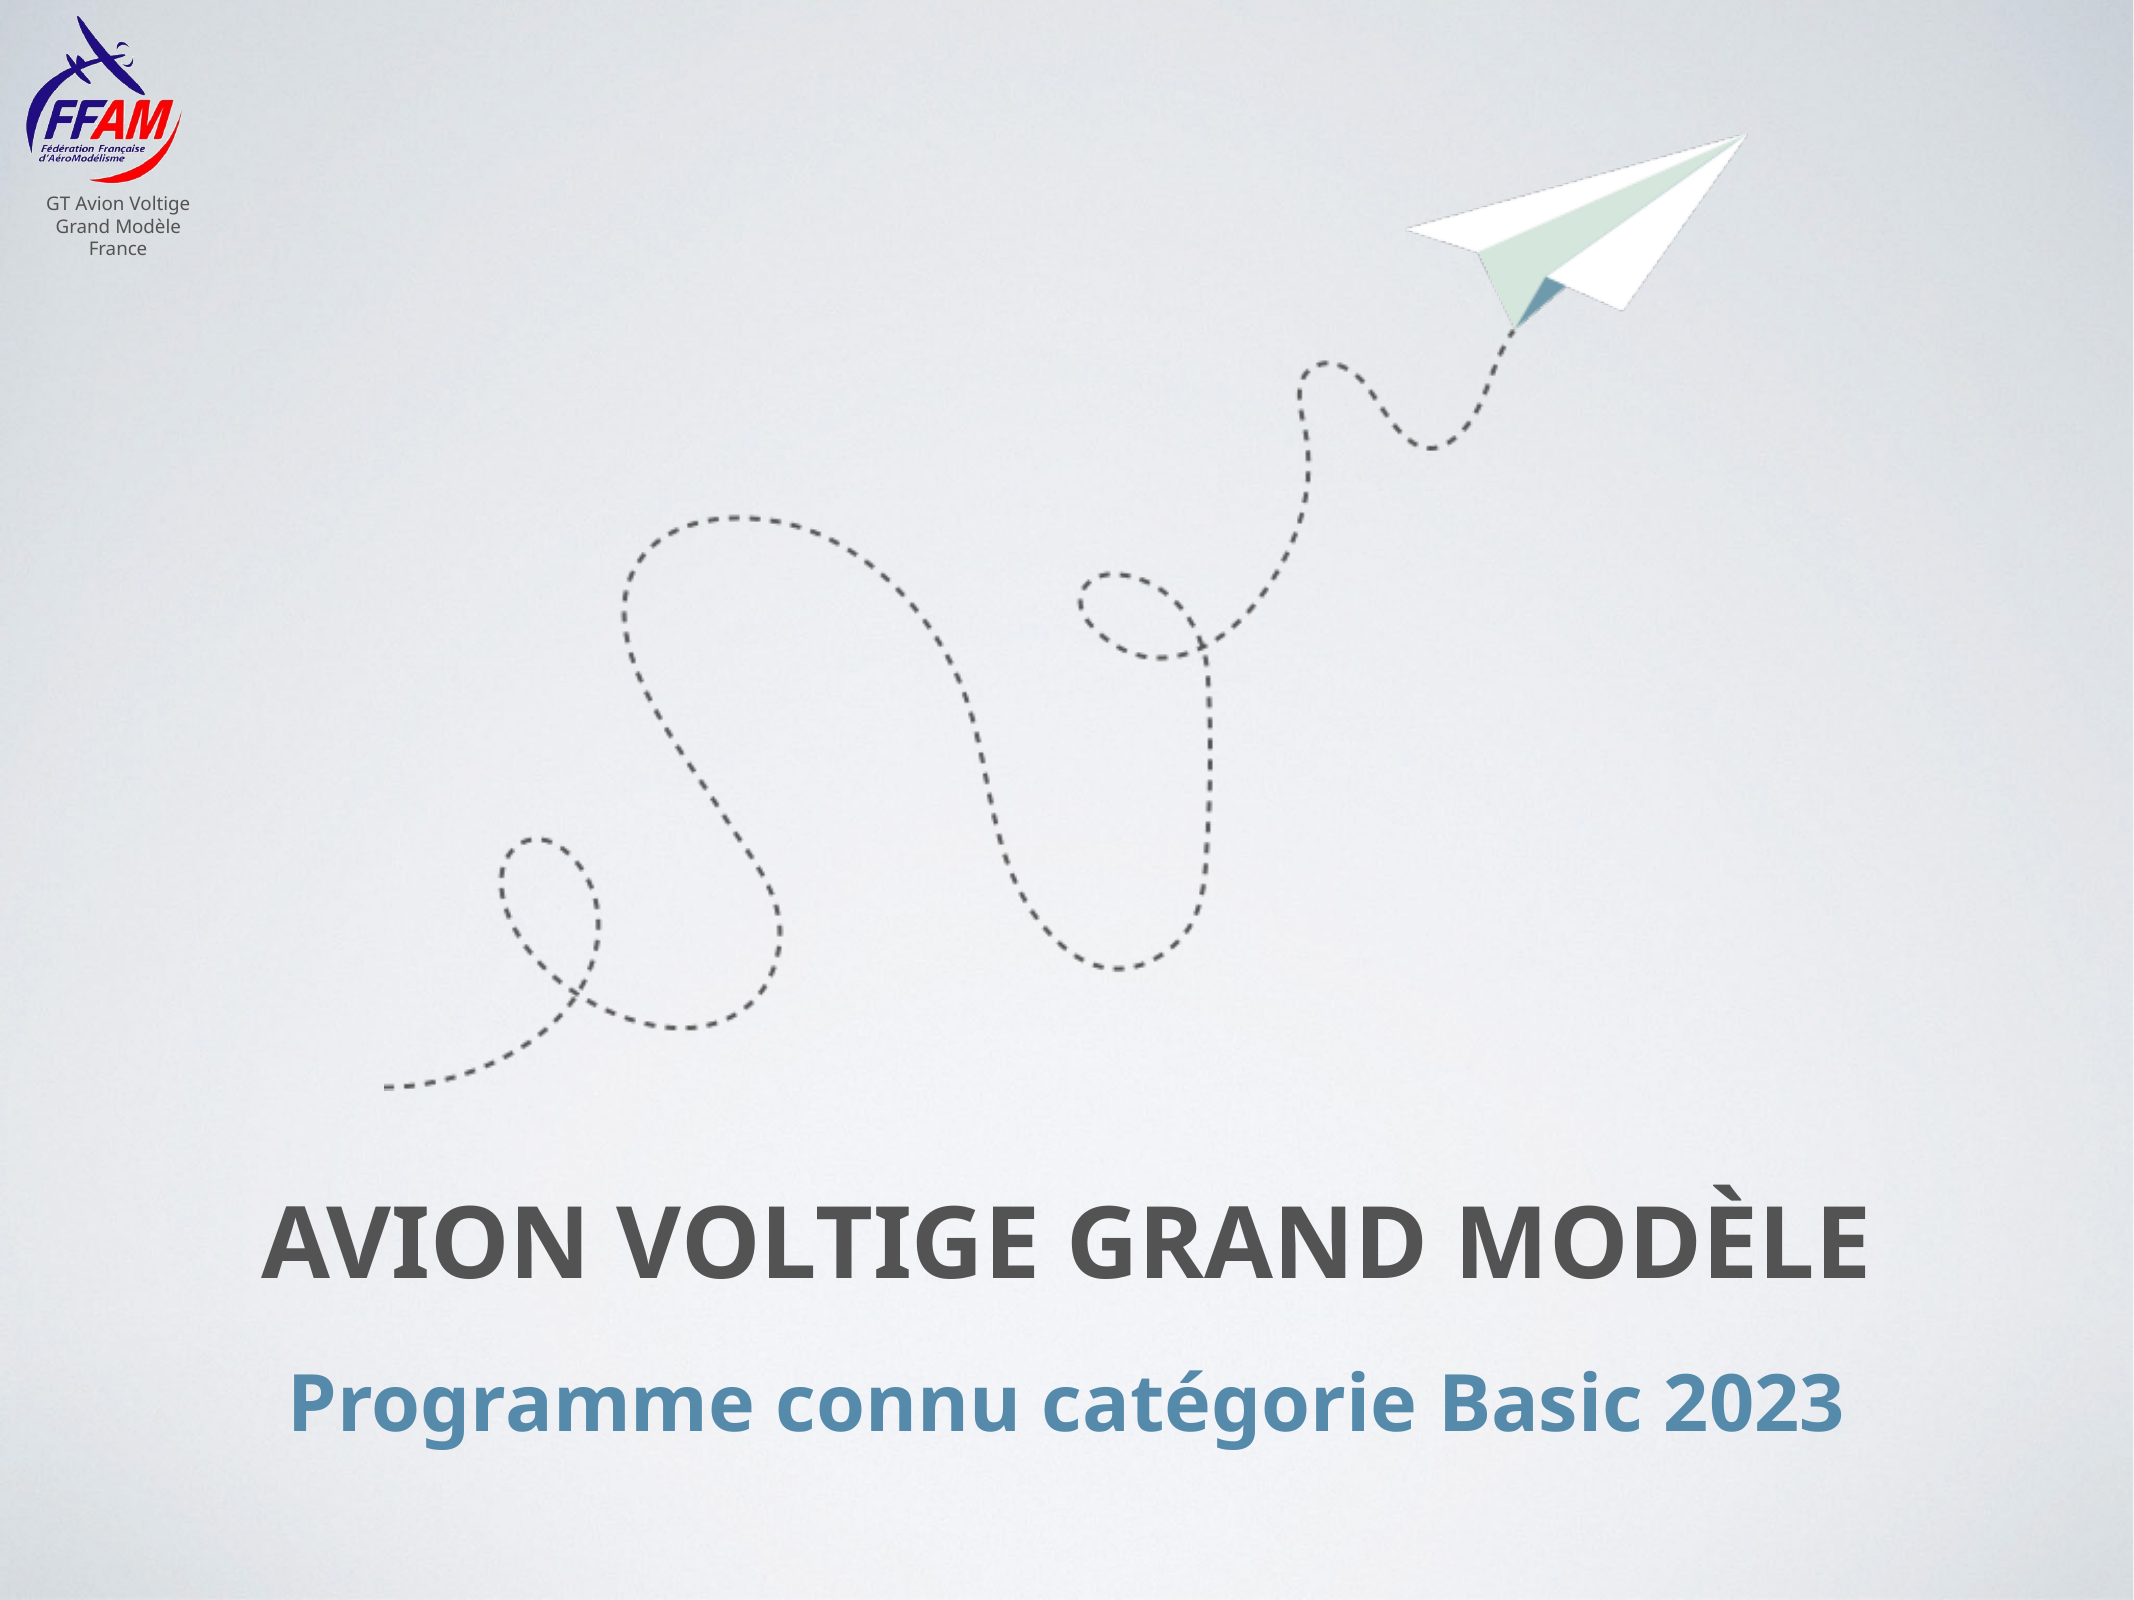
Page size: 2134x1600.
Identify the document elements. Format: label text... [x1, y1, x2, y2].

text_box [0, 0, 219, 268]
title Avion Voltige Grand Modèle [81, 1132, 2053, 1345]
picture [0, 0, 2134, 1600]
list Programme connu catégorie Basic 2023 [207, 1343, 1926, 1530]
